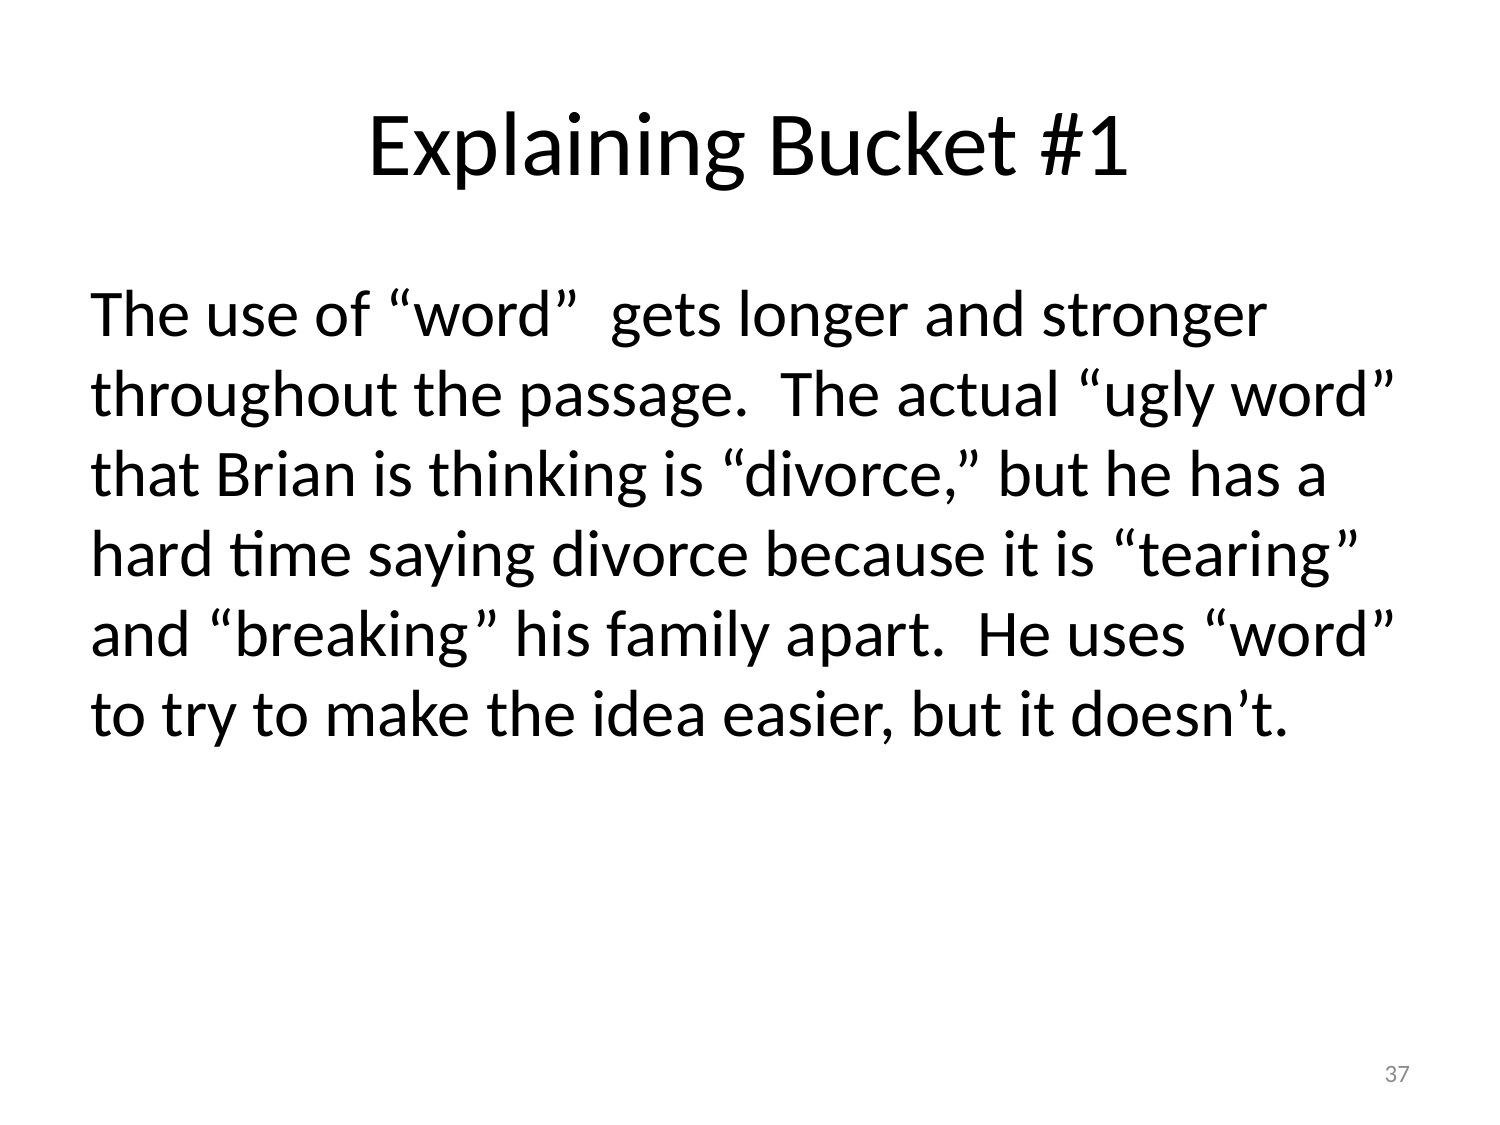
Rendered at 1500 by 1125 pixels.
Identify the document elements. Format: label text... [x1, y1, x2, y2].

list The use of “word” gets longer and stronger throughout the passage. The actual “ugly word” that Brian is thinking is “divorce,” but he has a hard time saying divorce because it is “tearing” and “breaking” his family apart. He uses “word” to try to make the idea easier, but it doesn’t. [75, 262, 1425, 1005]
slide_number 37 [1074, 1042, 1425, 1103]
title Explaining Bucket #1 [75, 45, 1425, 233]
